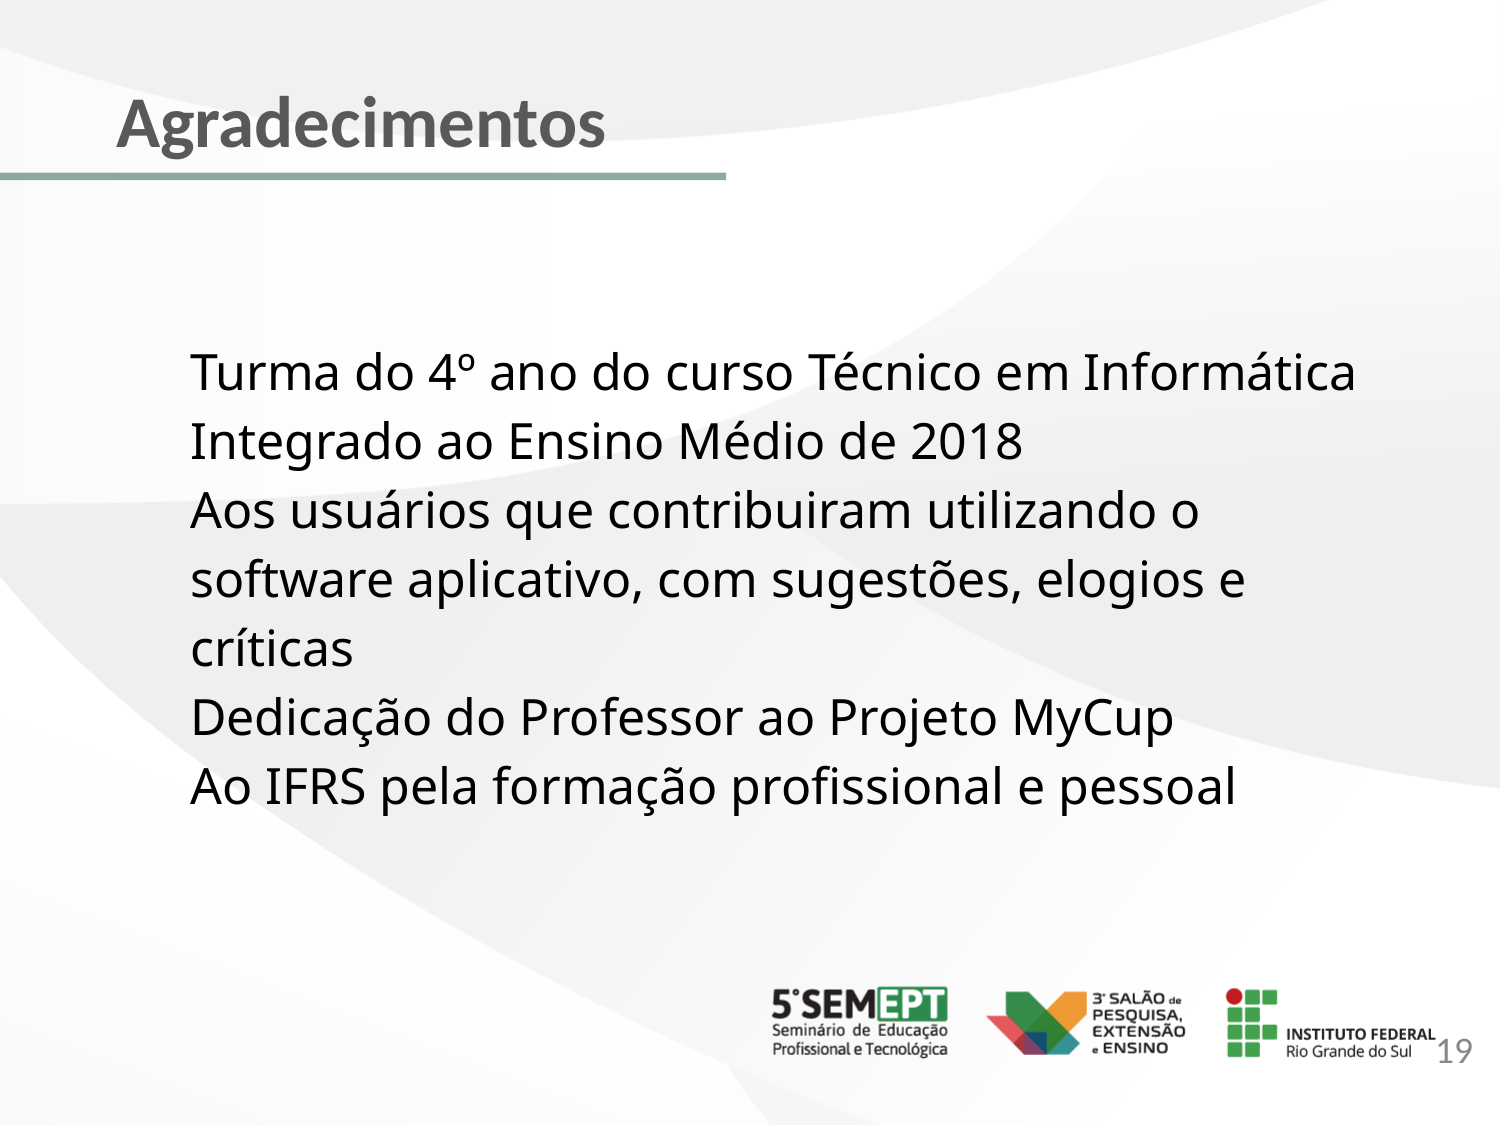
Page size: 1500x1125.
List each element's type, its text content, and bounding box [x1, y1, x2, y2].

text_box [0, 172, 727, 181]
slide_number 19 [1138, 1018, 1489, 1079]
text_box Turma do 4º ano do curso Técnico em Informática Integrado ao Ensino Médio de 2018 Aos usuários que contribuiram utilizando o software aplicativo, com sugestões, elogios e críticas Dedicação do Professor ao Projeto MyCup Ao IFRS pela formação profissional e pessoal [100, 324, 1424, 819]
title Agradecimentos [101, 65, 1095, 173]
picture [0, 0, 1500, 1125]
